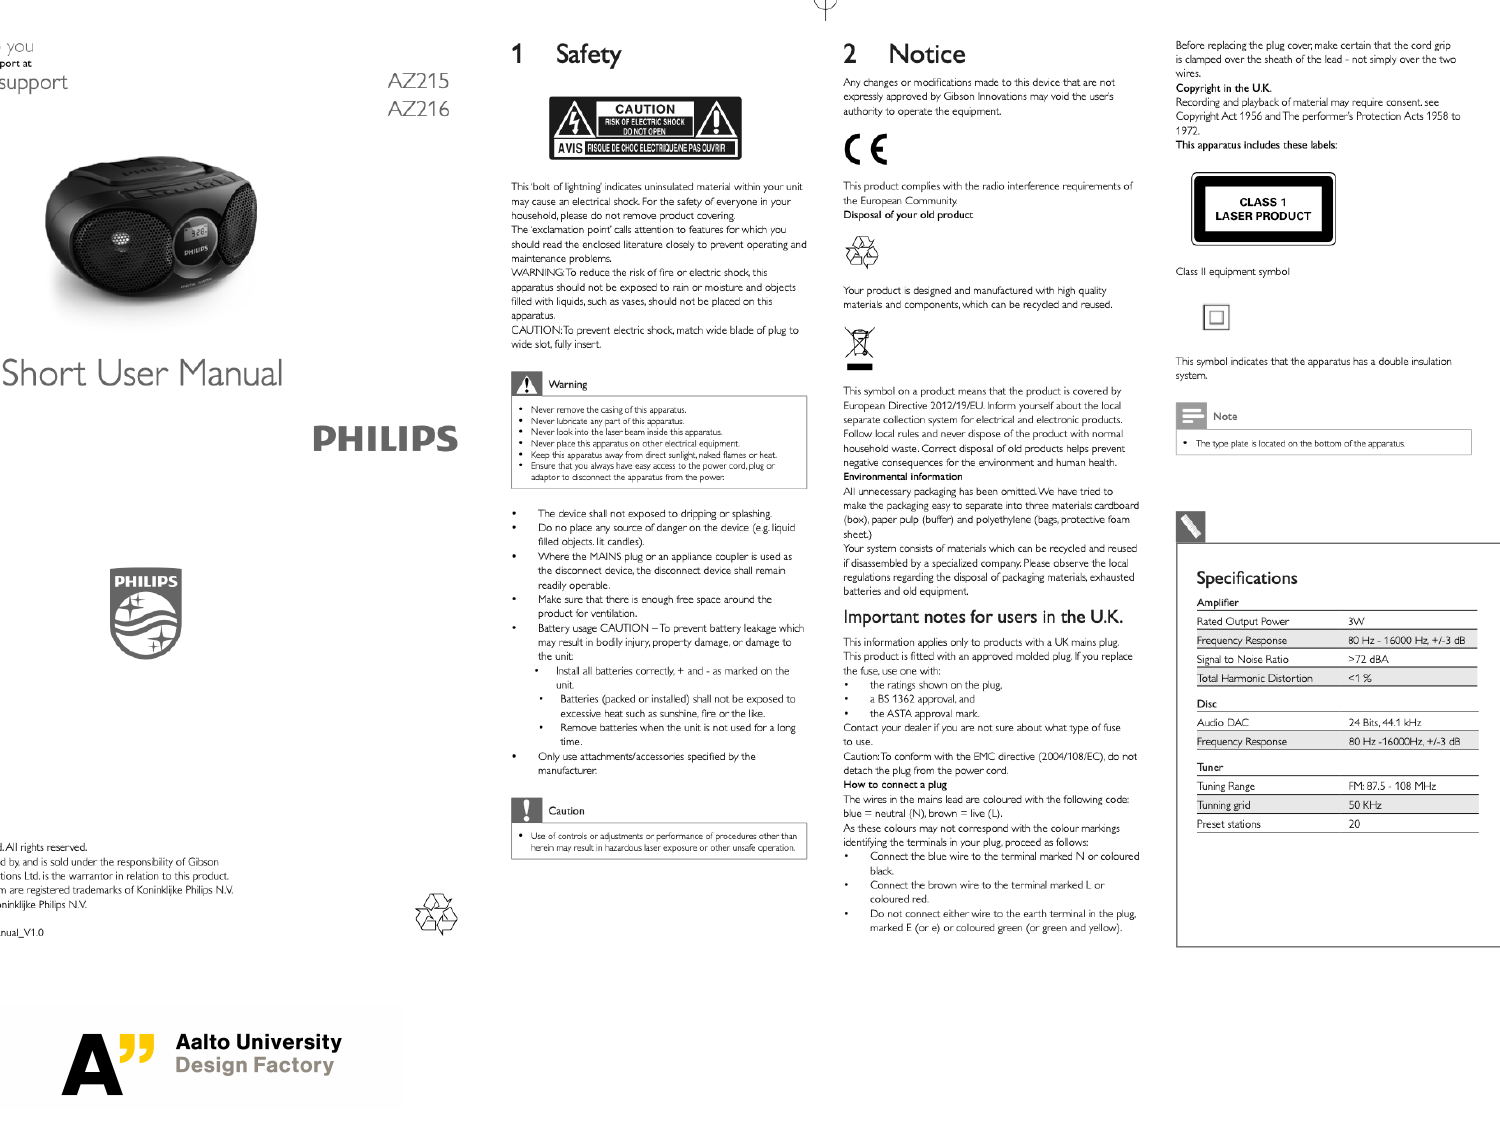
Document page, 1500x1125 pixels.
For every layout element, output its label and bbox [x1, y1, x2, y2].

picture [0, 0, 1500, 954]
picture [0, 1004, 403, 1109]
